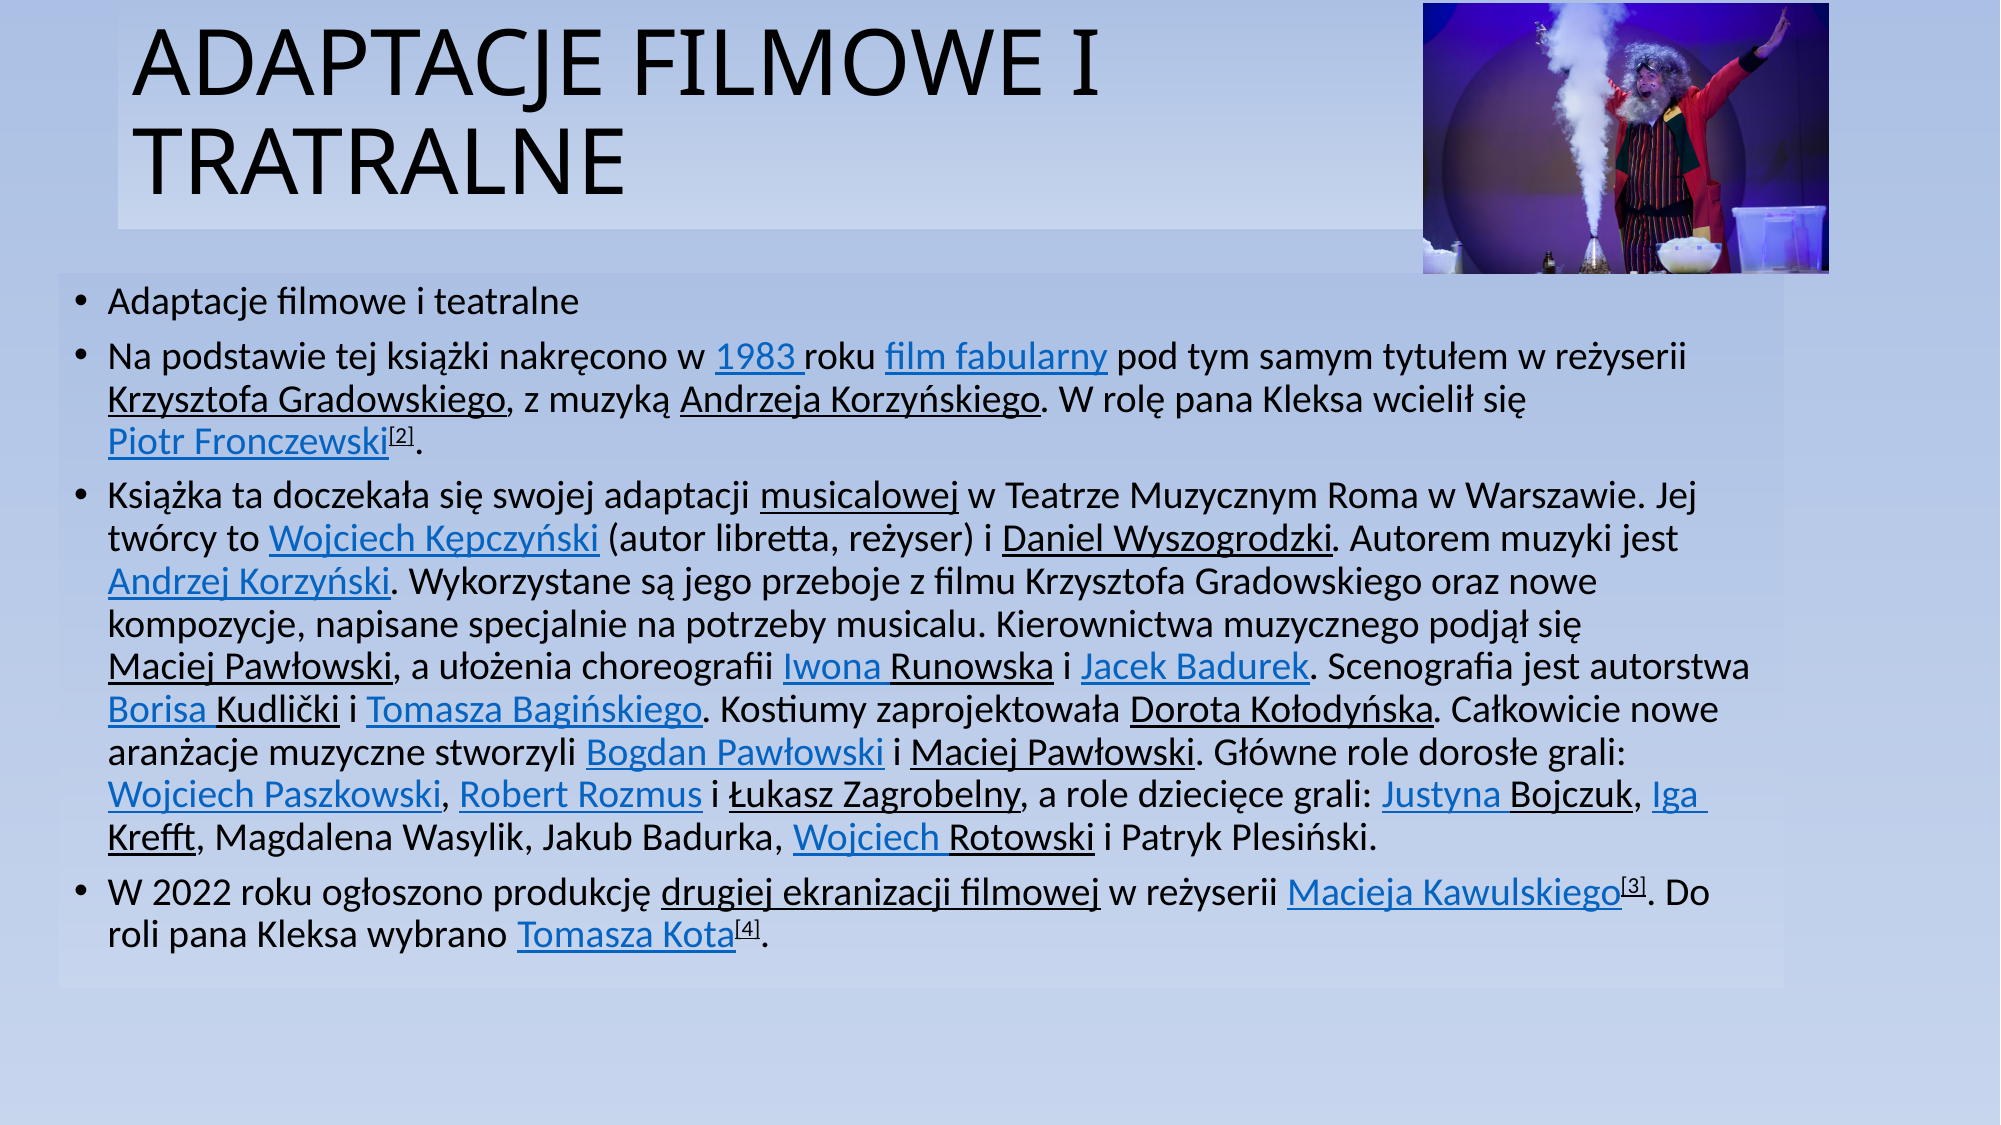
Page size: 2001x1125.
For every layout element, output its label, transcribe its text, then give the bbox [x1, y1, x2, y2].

title ADAPTACJE FILMOWE I TRATRALNE [117, 3, 1423, 229]
picture [1423, 3, 1829, 274]
list Adaptacje filmowe i teatralne Na podstawie tej książki nakręcono w 1983 roku film fabularny pod tym samym tytułem w reżyserii Krzysztofa Gradowskiego, z muzyką Andrzeja Korzyńskiego. W rolę pana Kleksa wcielił się Piotr Fronczewski[2]. Książka ta doczekała się swojej adaptacji musicalowej w Teatrze Muzycznym Roma w Warszawie. Jej twórcy to Wojciech Kępczyński (autor libretta, reżyser) i Daniel Wyszogrodzki. Autorem muzyki jest Andrzej Korzyński. Wykorzystane są jego przeboje z filmu Krzysztofa Gradowskiego oraz nowe kompozycje, napisane specjalnie na potrzeby musicalu. Kierownictwa muzycznego podjął się Maciej Pawłowski, a ułożenia choreografii Iwona Runowska i Jacek Badurek. Scenografia jest autorstwa Borisa Kudlički i Tomasza Bagińskiego. Kostiumy zaprojektowała Dorota Kołodyńska. Całkowicie nowe aranżacje muzyczne stworzyli Bogdan Pawłowski i Maciej Pawłowski. Główne role dorosłe grali: Wojciech Paszkowski, Robert Rozmus i Łukasz Zagrobelny, a role dziecięce grali: Justyna Bojczuk, Iga Krefft, Magdalena Wasylik, Jakub Badurka, Wojciech Rotowski i Patryk Plesiński. W 2022 roku ogłoszono produkcję drugiej ekranizacji filmowej w reżyserii Macieja Kawulskiego[3]. Do roli pana Kleksa wybrano Tomasza Kota[4]. [59, 273, 1785, 988]
